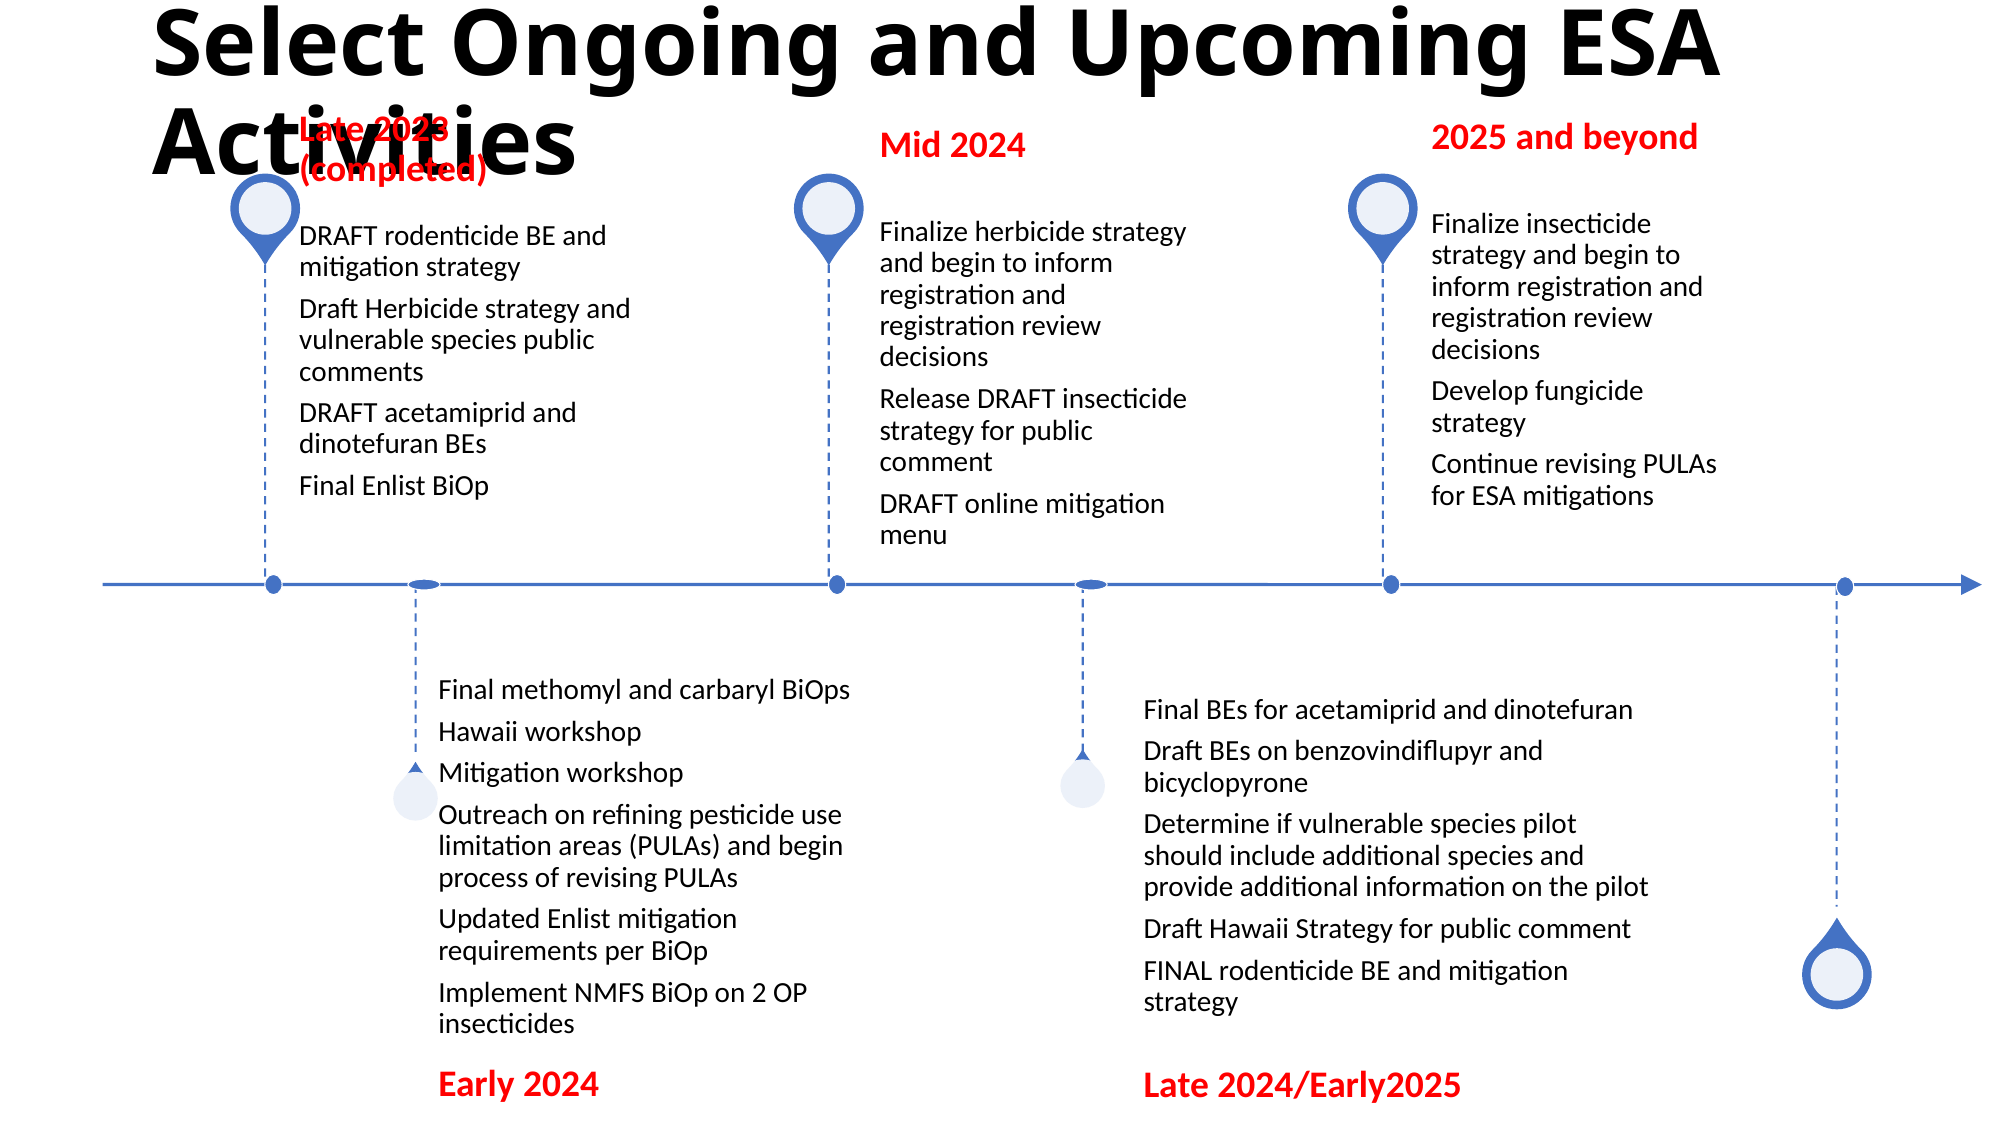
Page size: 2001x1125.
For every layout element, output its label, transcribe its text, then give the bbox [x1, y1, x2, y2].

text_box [102, 44, 1982, 1125]
title Select Ongoing and Upcoming ESA Activities [137, 15, 1863, 44]
